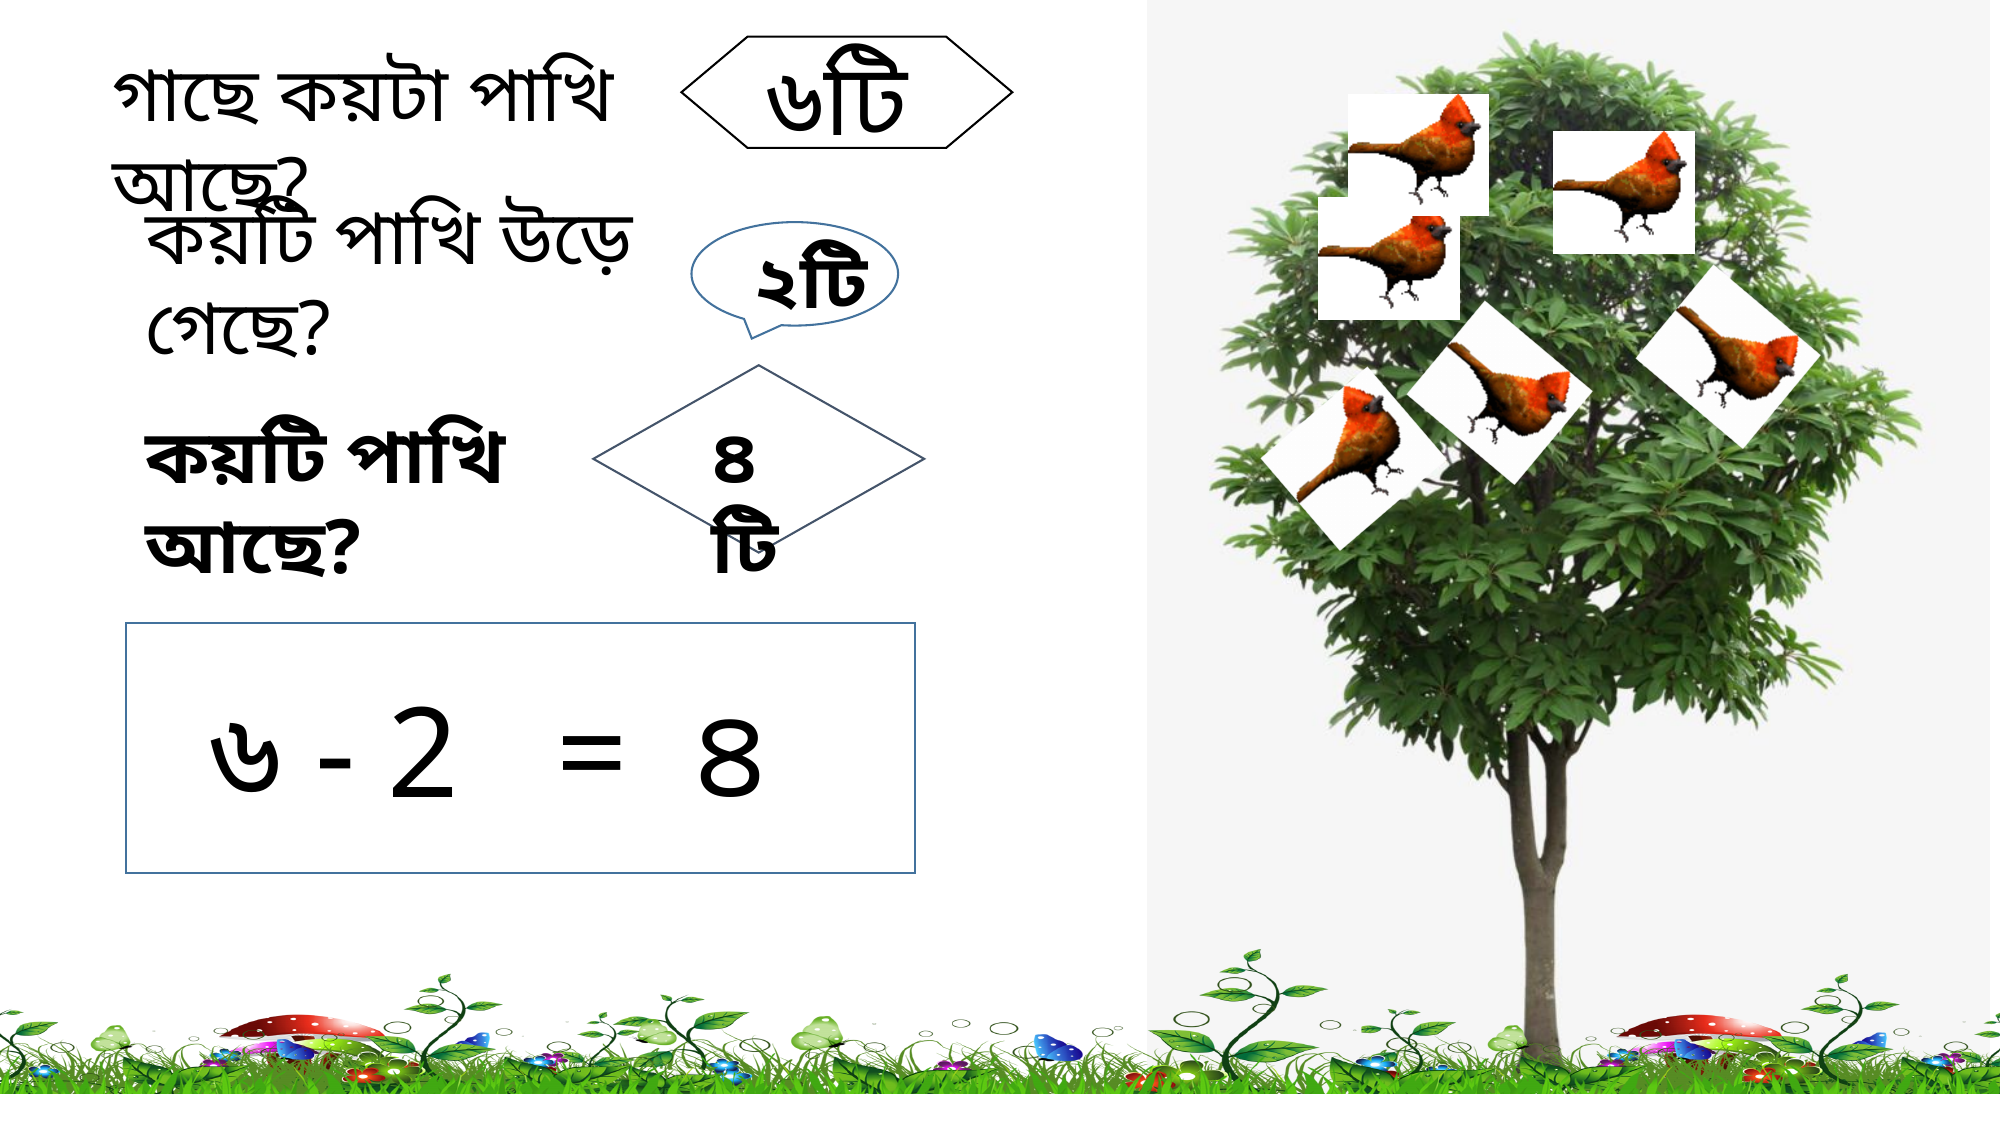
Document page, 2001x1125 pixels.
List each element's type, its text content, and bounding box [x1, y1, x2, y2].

text_box [748, 332, 769, 340]
text_box [985, 67, 1014, 117]
text_box কয়টি পাখি আছে? [130, 401, 599, 596]
text_box ২টি [739, 226, 892, 332]
picture [0, 0, 2000, 1094]
text_box [690, 229, 739, 319]
text_box [832, 405, 927, 513]
text_box [591, 364, 823, 519]
text_box ৬টি [750, 27, 985, 163]
text_box ৬ - 2 = ৪ [125, 622, 916, 874]
text_box [750, 221, 839, 226]
text_box কয়টি পাখি উড়ে গেছে? [130, 182, 720, 378]
text_box ৪টি [696, 400, 832, 596]
text_box [679, 35, 750, 149]
text_box গাছে কয়টা পাখি আছে? [97, 39, 687, 234]
text_box [892, 254, 900, 294]
